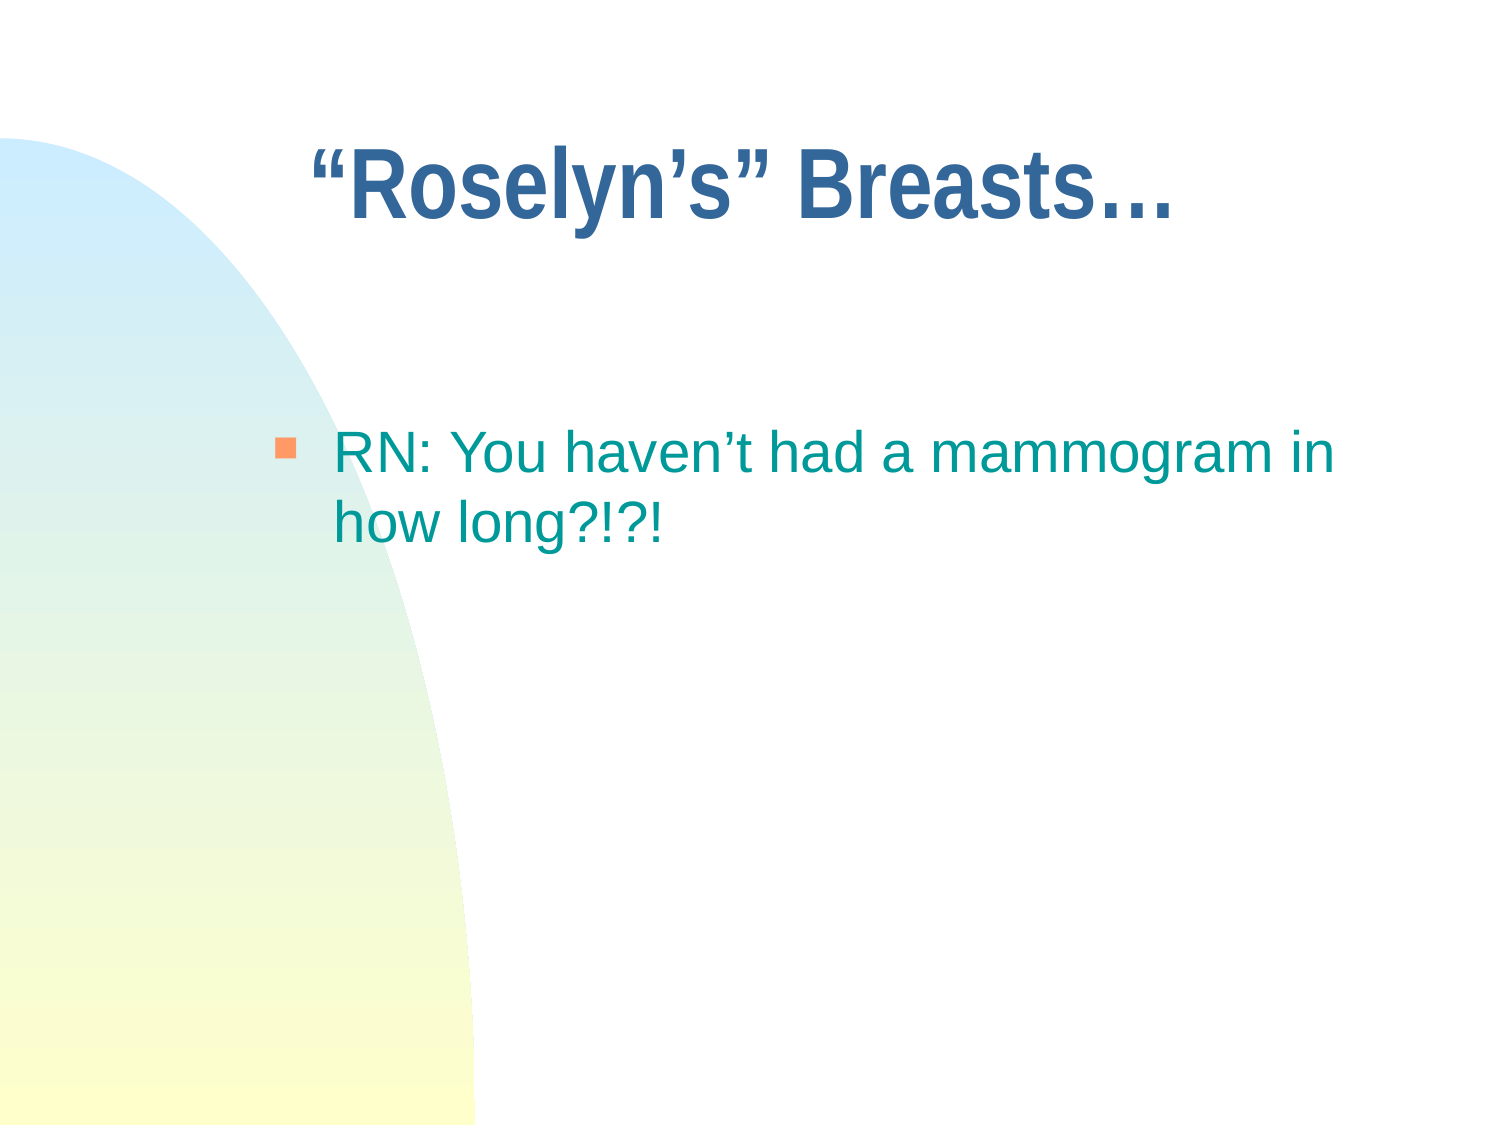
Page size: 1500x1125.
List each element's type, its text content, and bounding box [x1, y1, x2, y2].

title “Roselyn’s” Breasts… [24, 99, 1463, 288]
list RN: You haven’t had a mammogram in how long?!?! [262, 324, 1463, 1001]
